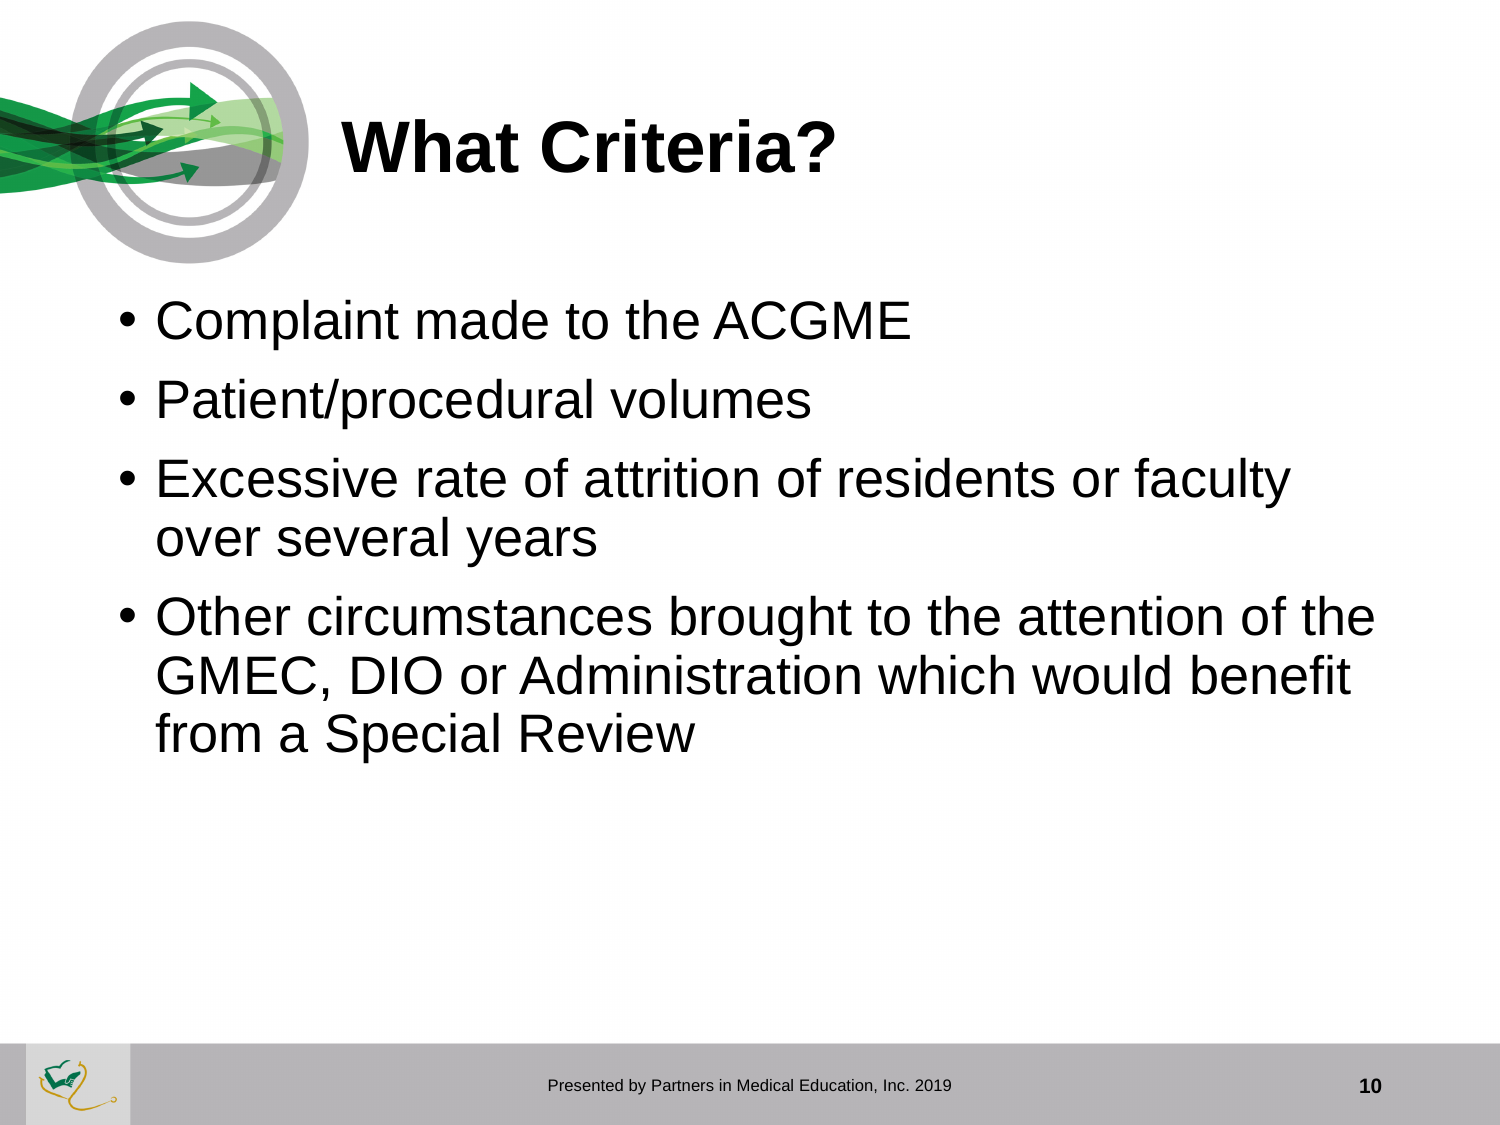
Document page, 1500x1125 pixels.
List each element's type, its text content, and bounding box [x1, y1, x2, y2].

list Complaint made to the ACGME Patient/procedural volumes Excessive rate of attrition of residents or faculty over several years Other circumstances brought to the attention of the GMEC, DIO or Administration which would benefit from a Special Review [103, 285, 1397, 1014]
picture [0, 0, 1500, 1125]
slide_number 10 [1059, 1055, 1397, 1116]
title What Criteria? [326, 40, 1397, 258]
footer Presented by Partners in Medical Education, Inc. 2019 [496, 1055, 1004, 1116]
